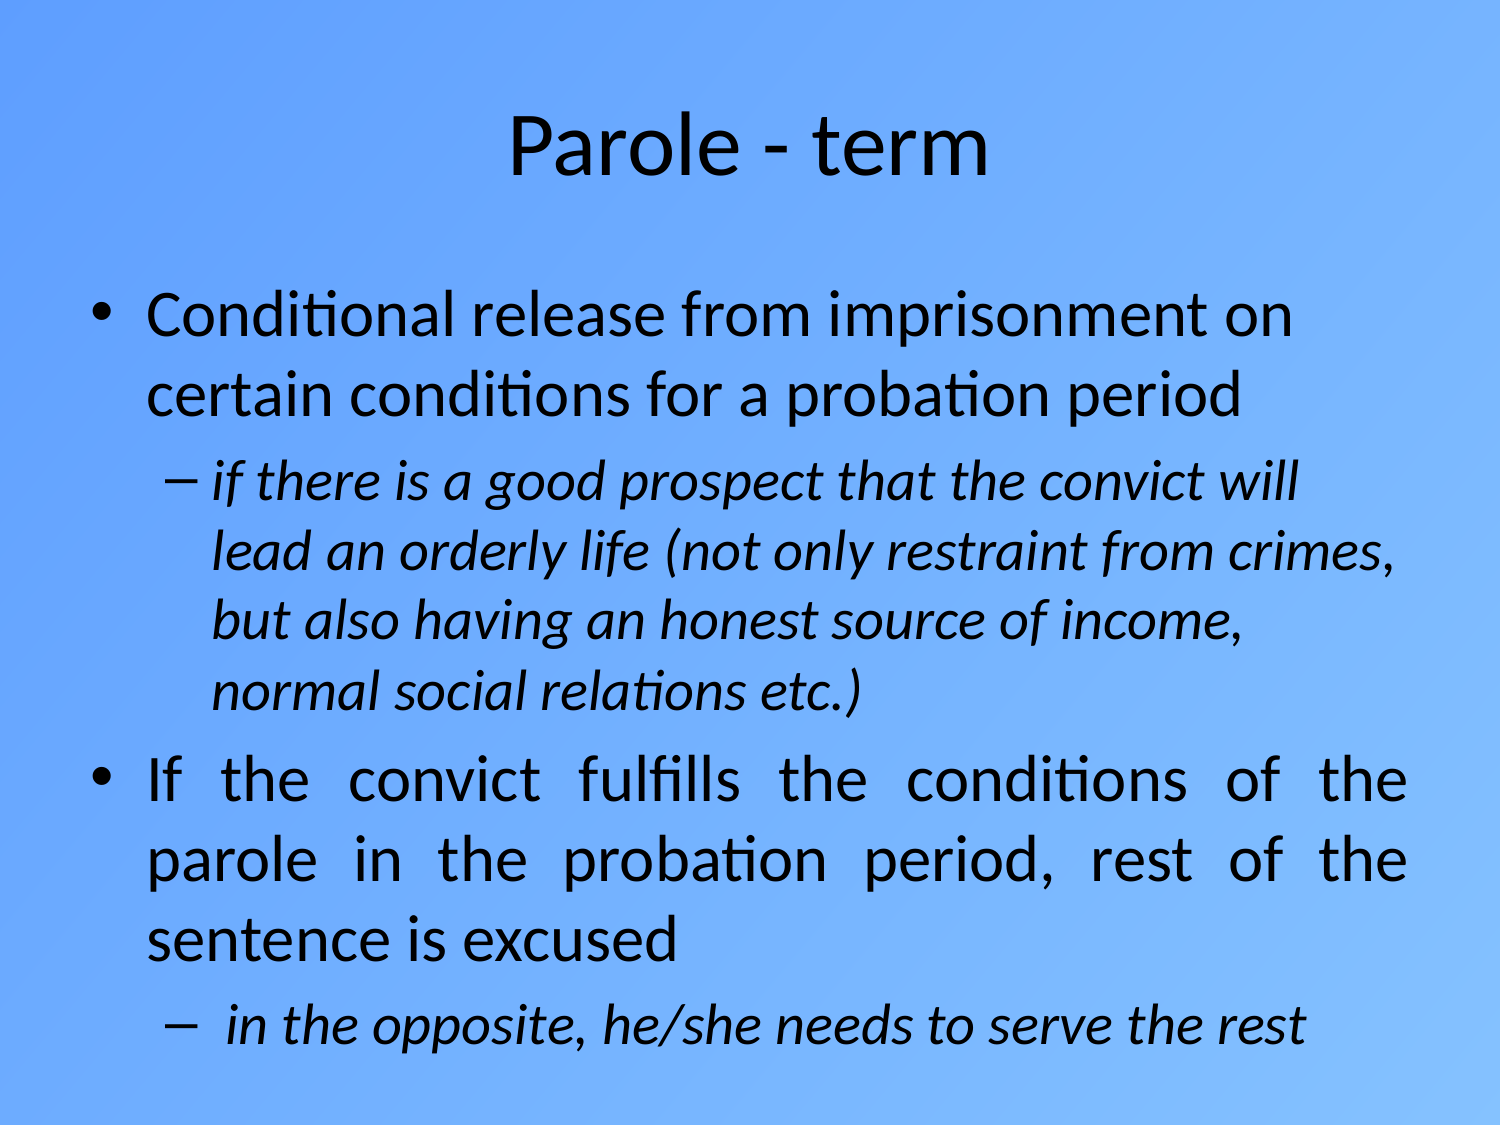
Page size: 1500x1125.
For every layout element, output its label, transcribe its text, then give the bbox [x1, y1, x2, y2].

title Parole - term [74, 44, 1426, 233]
list Conditional release from imprisonment on certain conditions for a probation period if there is a good prospect that the convict will lead an orderly life (not only restraint from crimes, but also having an honest source of income, normal social relations etc.) If the convict fulfills the conditions of the parole in the probation period, rest of the sentence is excused in the opposite, he/she needs to serve the rest [74, 262, 1426, 1006]
